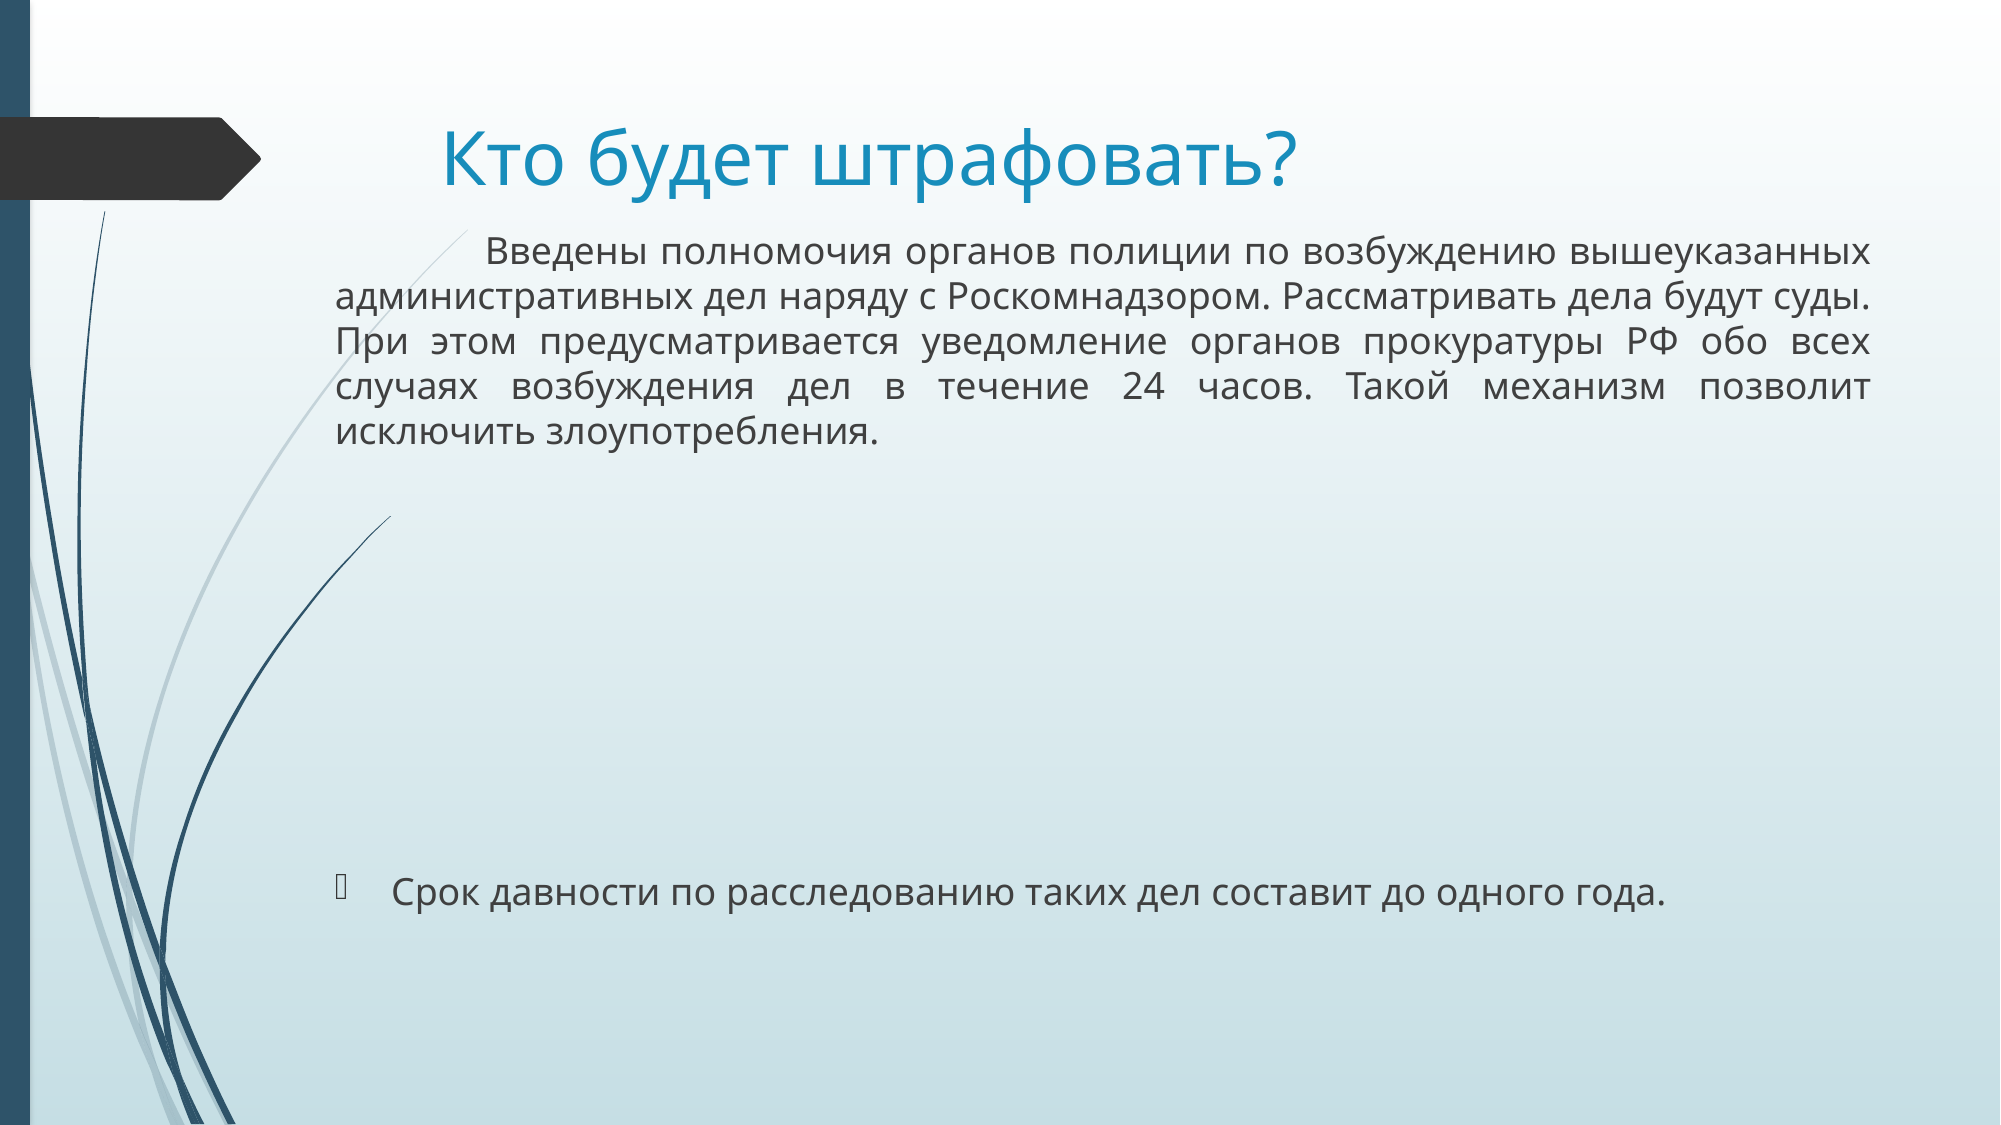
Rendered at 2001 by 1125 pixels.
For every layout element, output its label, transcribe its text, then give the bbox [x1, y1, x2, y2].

list Введены полномочия органов полиции по возбуждению вышеуказанных административных дел наряду с Роскомнадзором. Рассматривать дела будут суды. При этом предусматривается уведомление органов прокуратуры РФ обо всех случаях возбуждения дел в течение 24 часов. Такой механизм позволит исключить злоупотребления. Срок давности по расследованию таких дел составит до одного года. [319, 219, 1888, 970]
title Кто будет штрафовать? [425, 102, 1888, 219]
